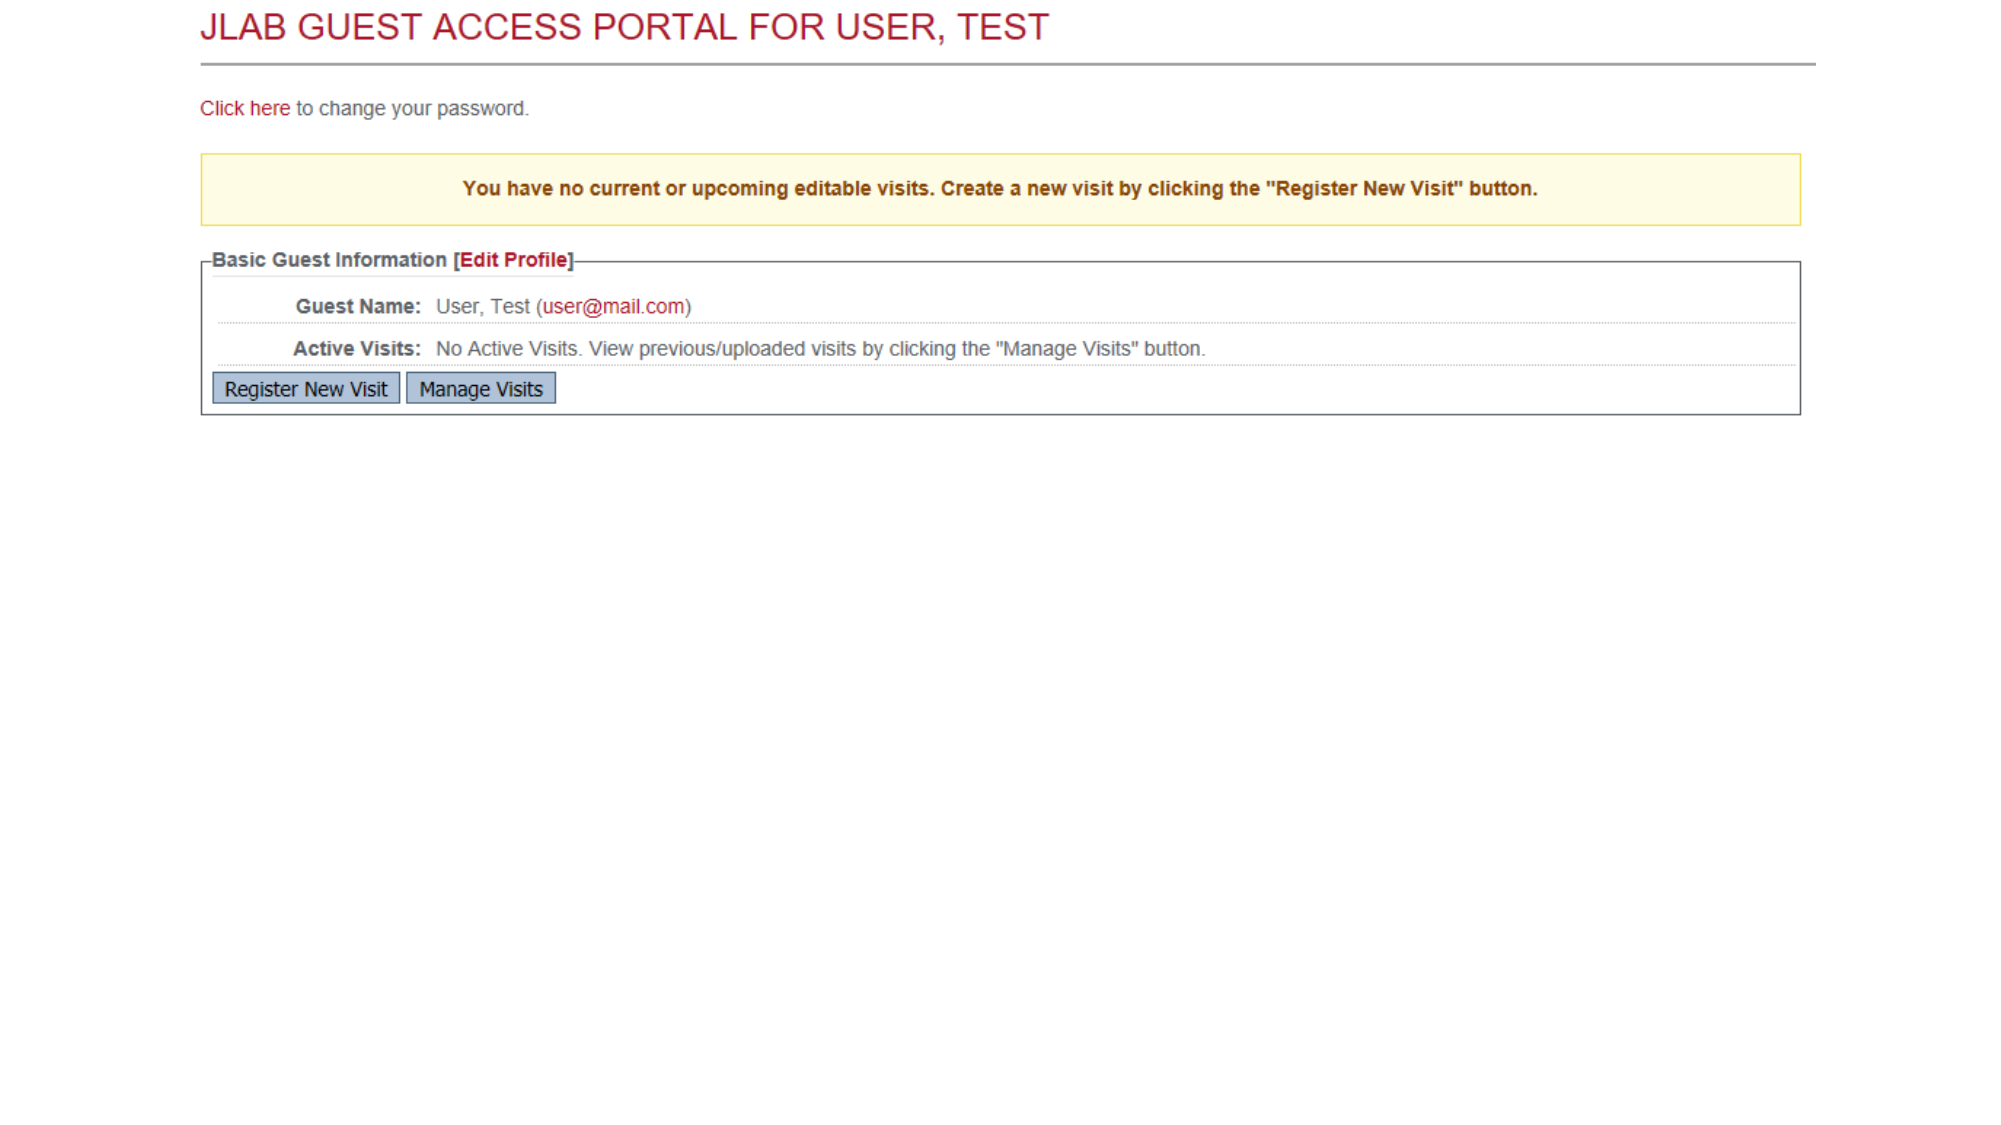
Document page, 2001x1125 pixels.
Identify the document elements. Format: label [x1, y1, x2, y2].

picture [184, 0, 1816, 1125]
